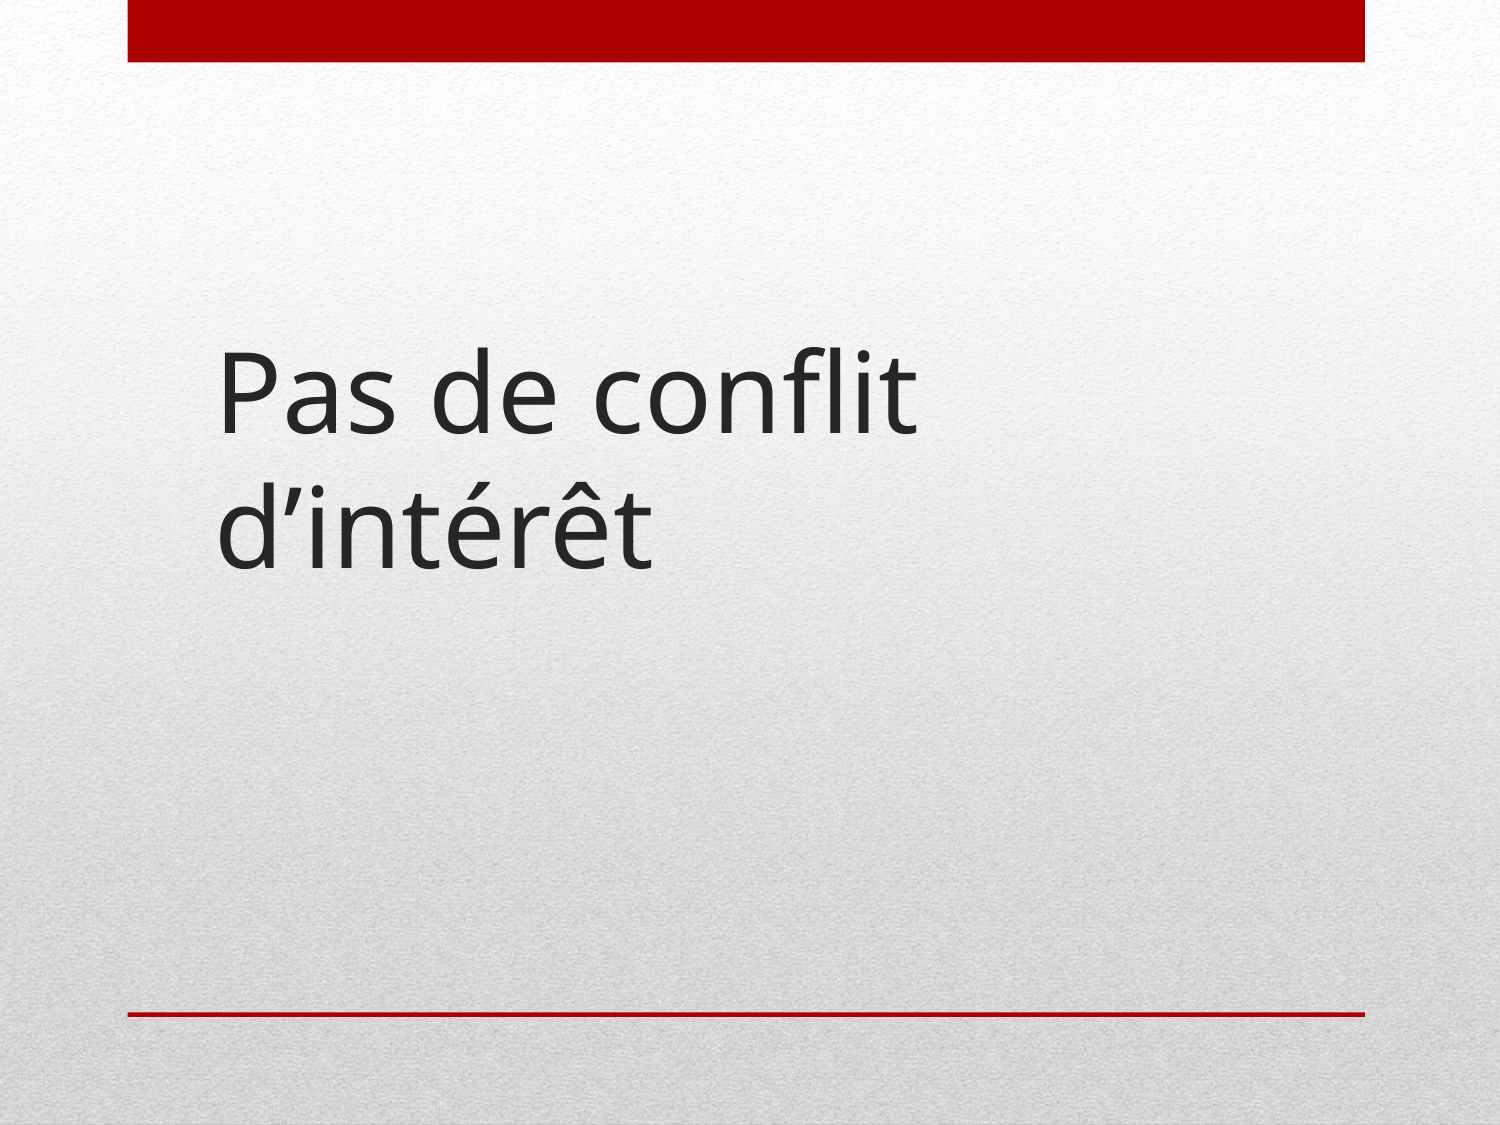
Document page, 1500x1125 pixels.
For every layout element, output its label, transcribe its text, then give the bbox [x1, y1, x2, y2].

title Pas de conflit d’intérêt [199, 335, 1313, 599]
